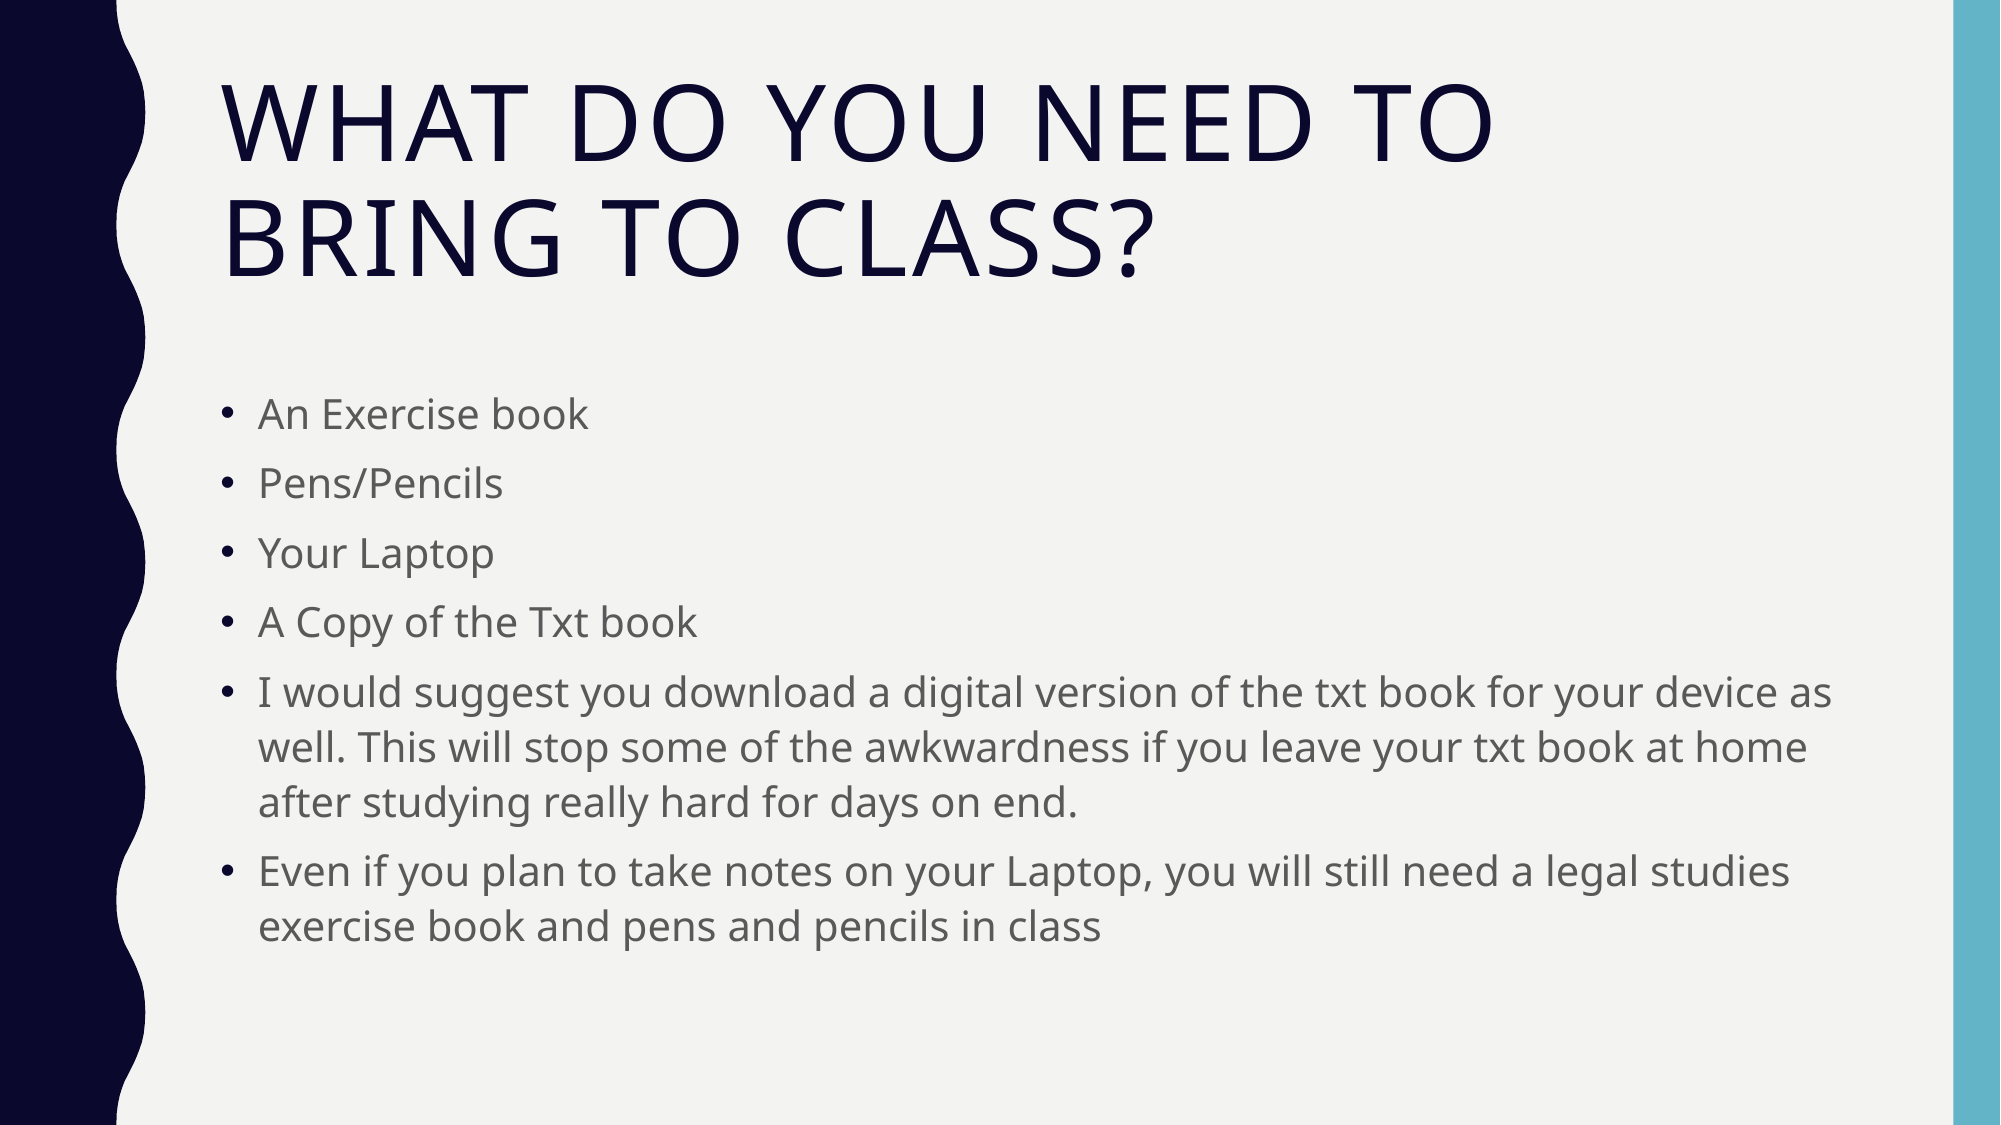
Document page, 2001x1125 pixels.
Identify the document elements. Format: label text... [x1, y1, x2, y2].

title What do you need to bring to class? [205, 62, 1875, 308]
list An Exercise book Pens/Pencils Your Laptop A Copy of the Txt book I would suggest you download a digital version of the txt book for your device as well. This will stop some of the awkwardness if you leave your txt book at home after studying really hard for days on end. Even if you plan to take notes on your Laptop, you will still need a legal studies exercise book and pens and pencils in class [205, 375, 1875, 965]
